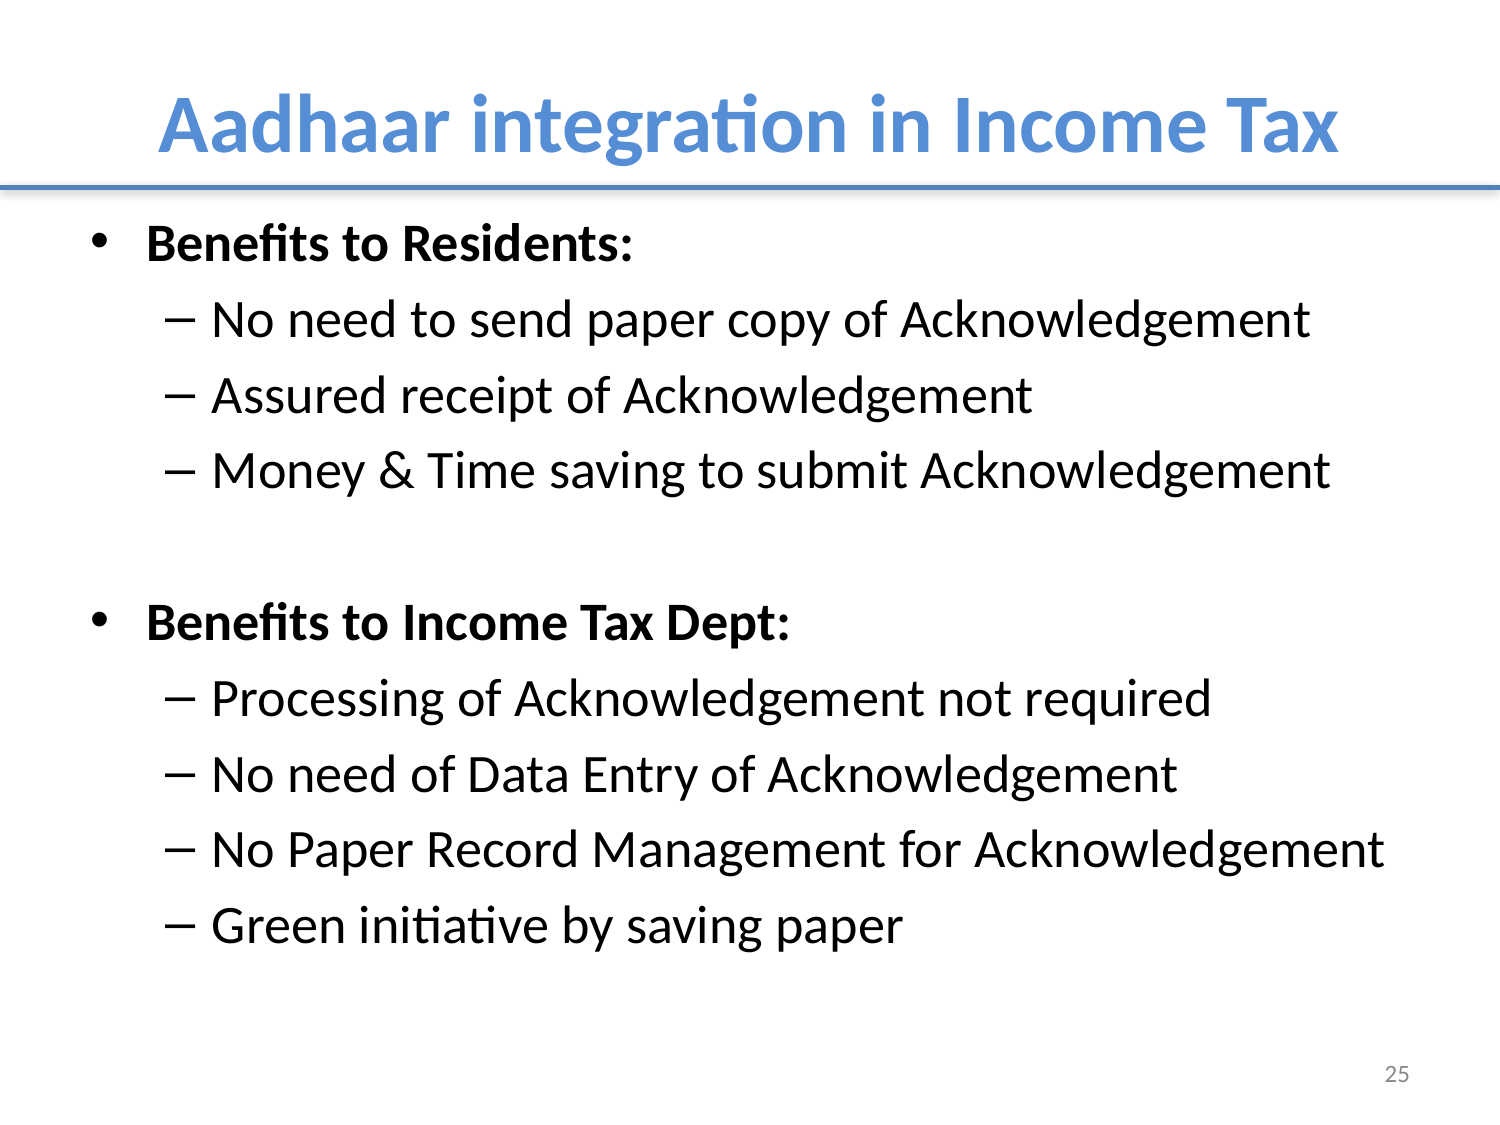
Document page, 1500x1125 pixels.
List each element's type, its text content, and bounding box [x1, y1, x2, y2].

list Benefits to Residents: No need to send paper copy of Acknowledgement Assured receipt of Acknowledgement Money & Time saving to submit Acknowledgement Benefits to Income Tax Dept: Processing of Acknowledgement not required No need of Data Entry of Acknowledgement No Paper Record Management for Acknowledgement Green initiative by saving paper [74, 200, 1426, 1063]
slide_number 25 [1074, 1042, 1425, 1103]
title Aadhaar integration in Income Tax [74, 24, 1426, 182]
